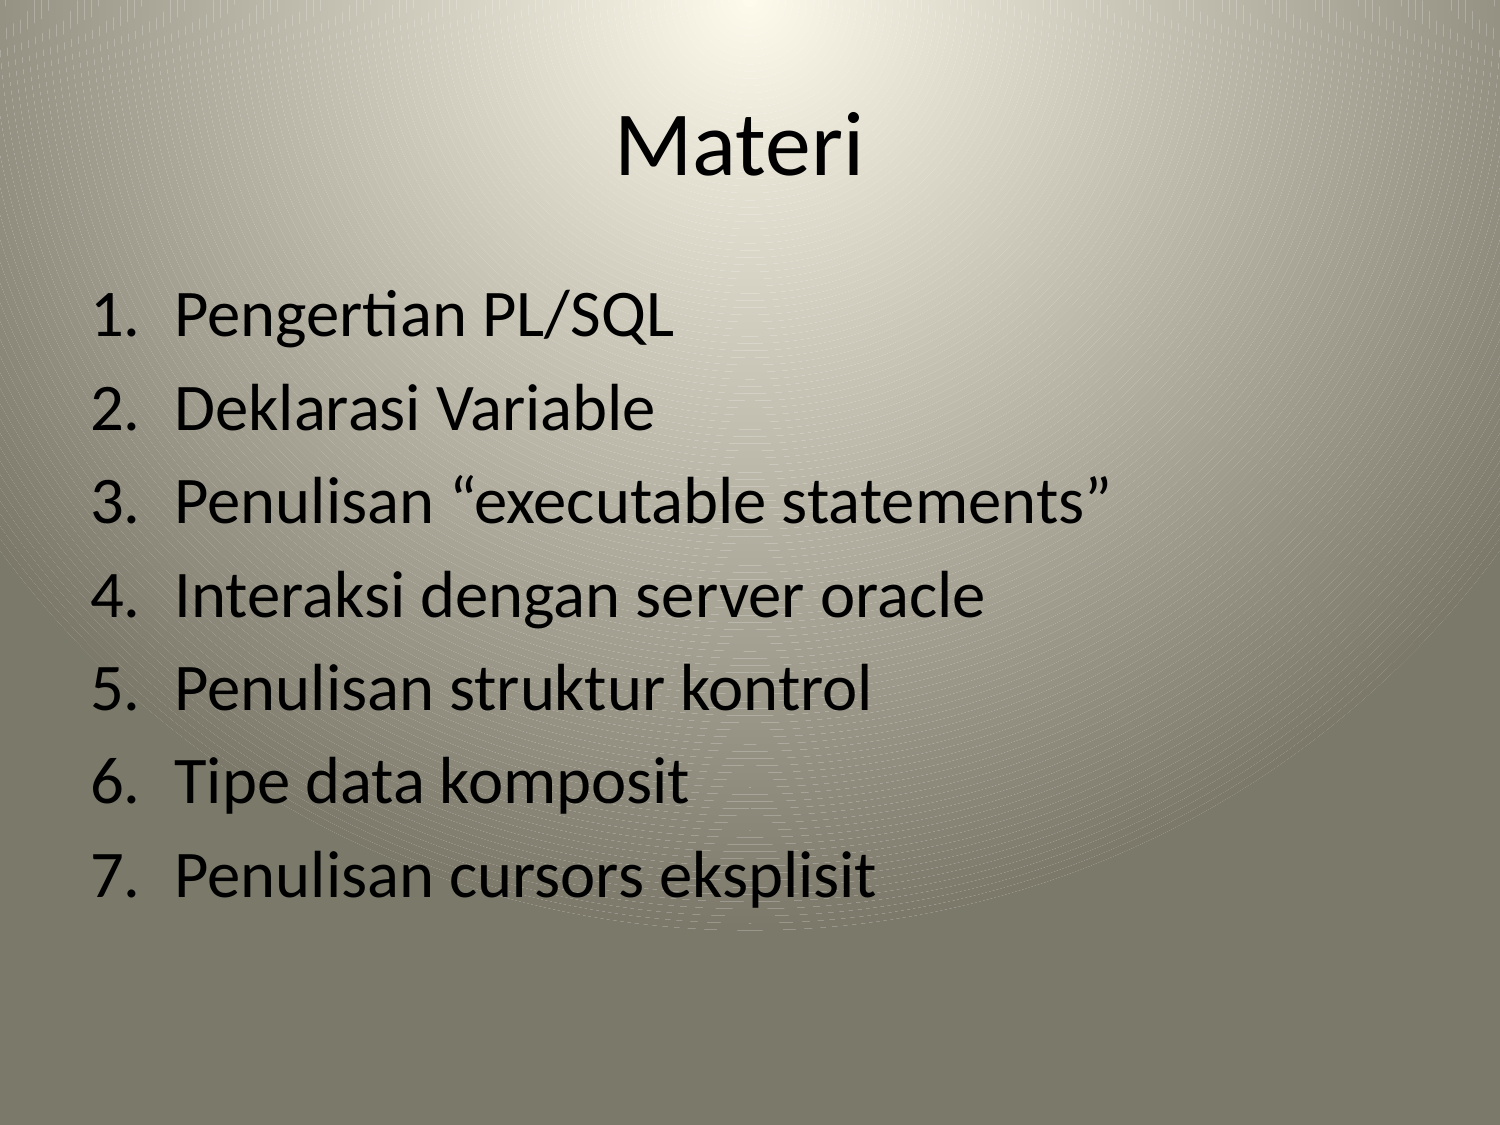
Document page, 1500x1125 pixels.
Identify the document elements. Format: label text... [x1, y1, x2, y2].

title Materi [75, 45, 1425, 233]
list Pengertian PL/SQL Deklarasi Variable Penulisan “executable statements” Interaksi dengan server oracle Penulisan struktur kontrol Tipe data komposit Penulisan cursors eksplisit [75, 262, 1425, 1063]
